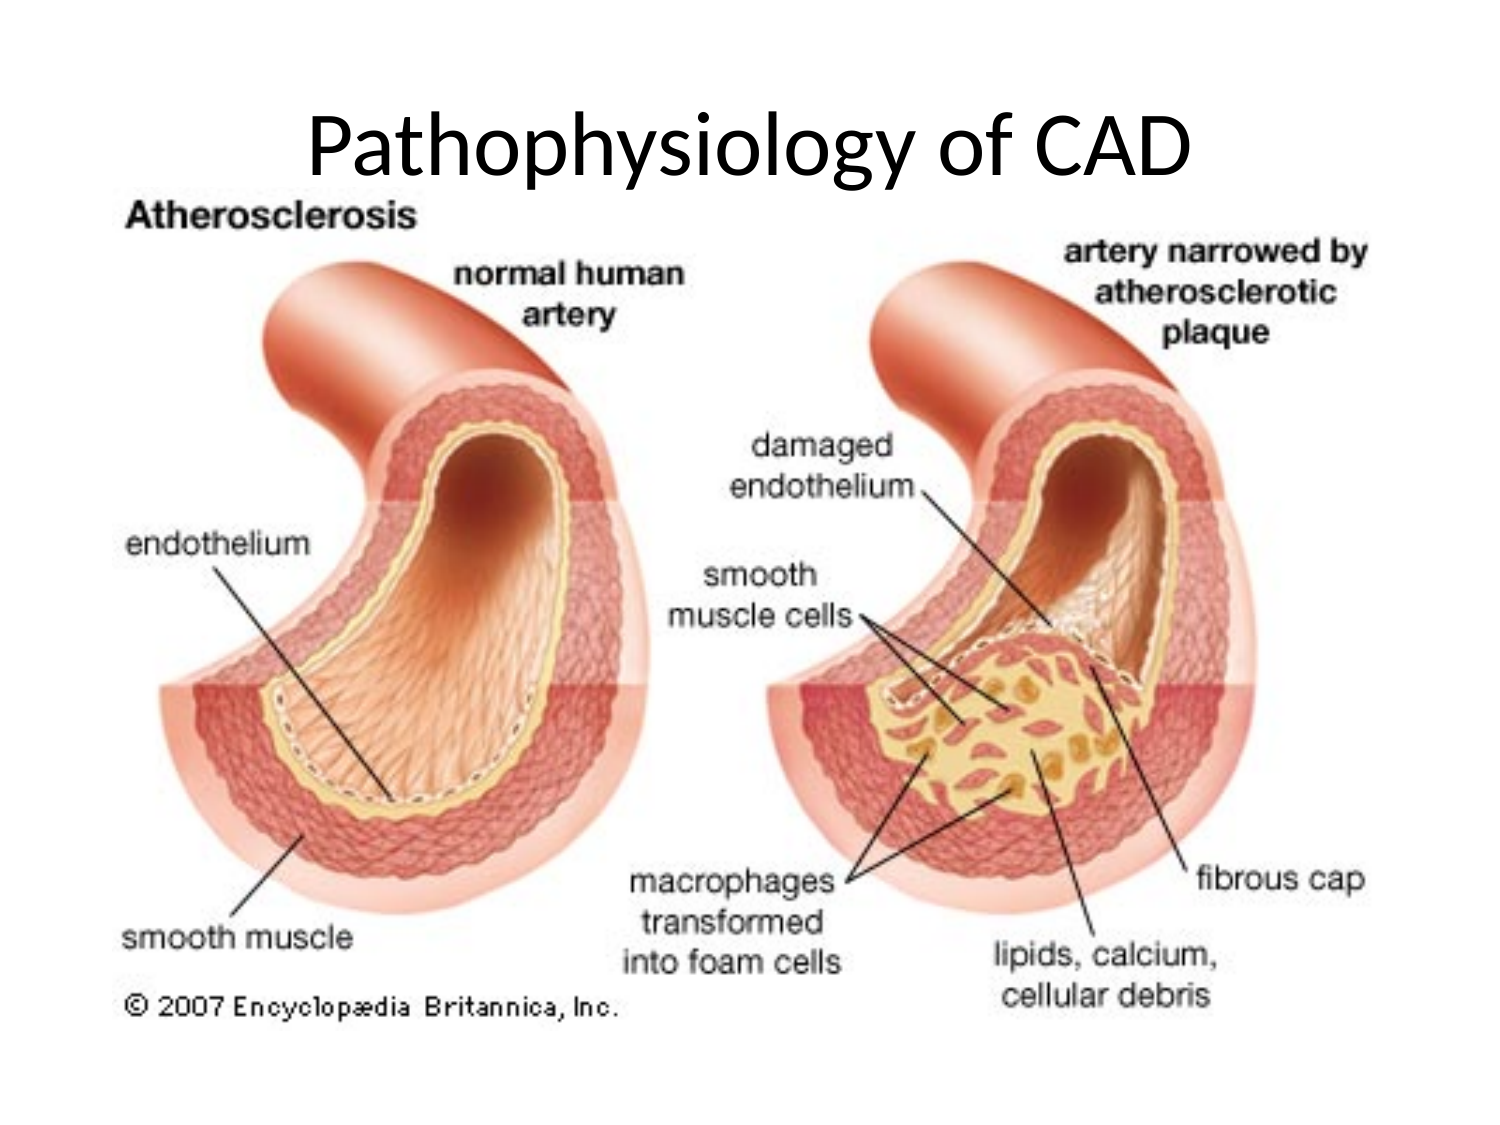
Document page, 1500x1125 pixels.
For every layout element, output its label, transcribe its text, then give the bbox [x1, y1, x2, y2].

picture [112, 187, 1377, 1031]
title Pathophysiology of CAD [74, 44, 1426, 234]
